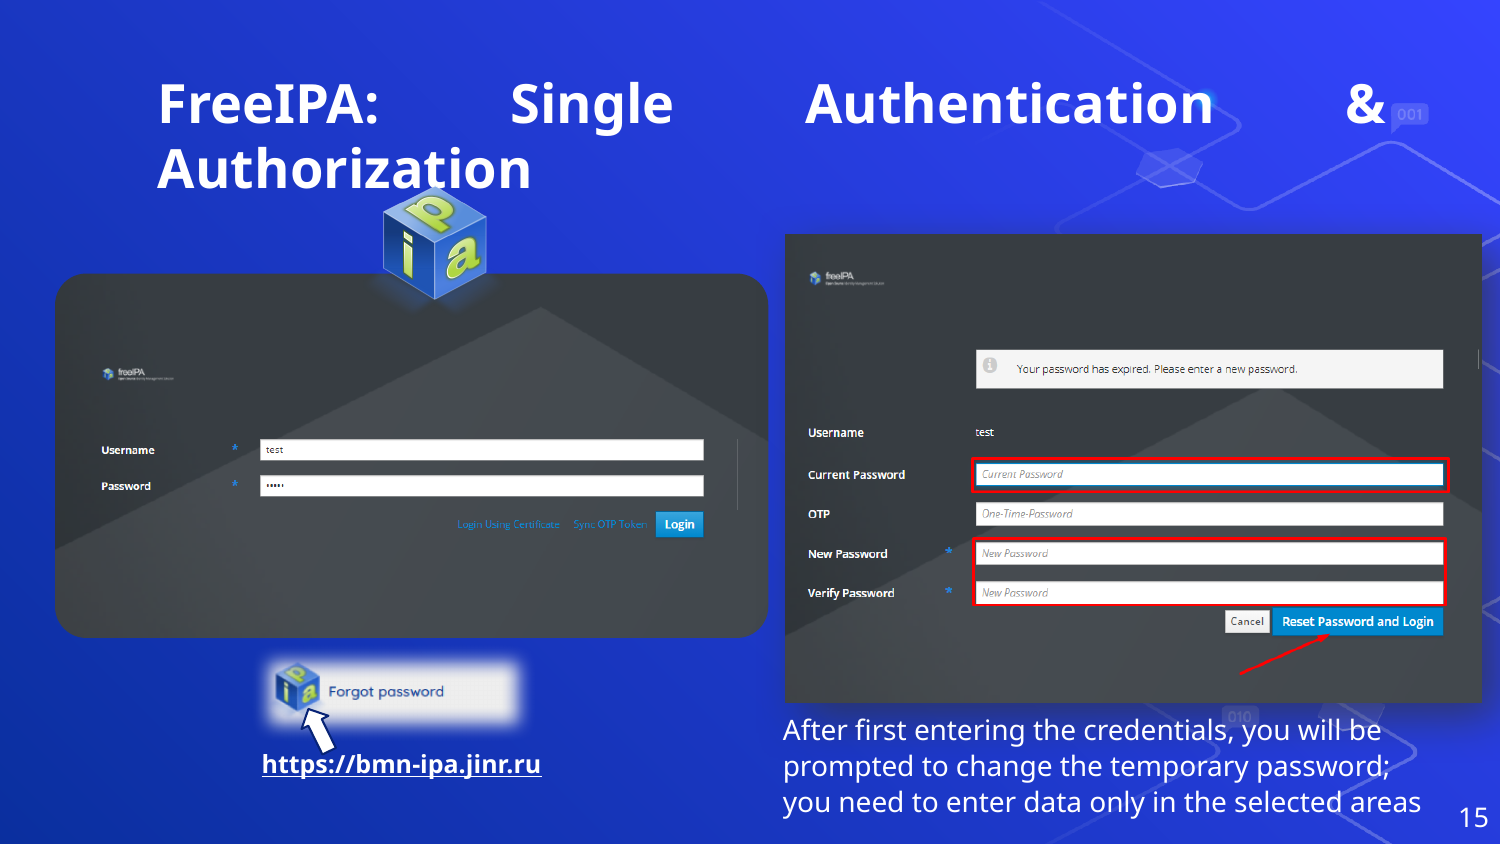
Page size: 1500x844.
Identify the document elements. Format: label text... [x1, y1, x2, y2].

picture [0, 0, 1500, 844]
text_box After first entering the credentials, you will be prompted to change the temporary password; you need to enter data only in the selected areas [768, 702, 1481, 826]
slide_number 15 [1399, 786, 1490, 844]
text_box FreeIPA: Single Authentication & Authorization [157, 69, 1387, 137]
text_box https://bmn-ipa.jinr.ru [246, 741, 557, 786]
text_box [318, 751, 335, 757]
